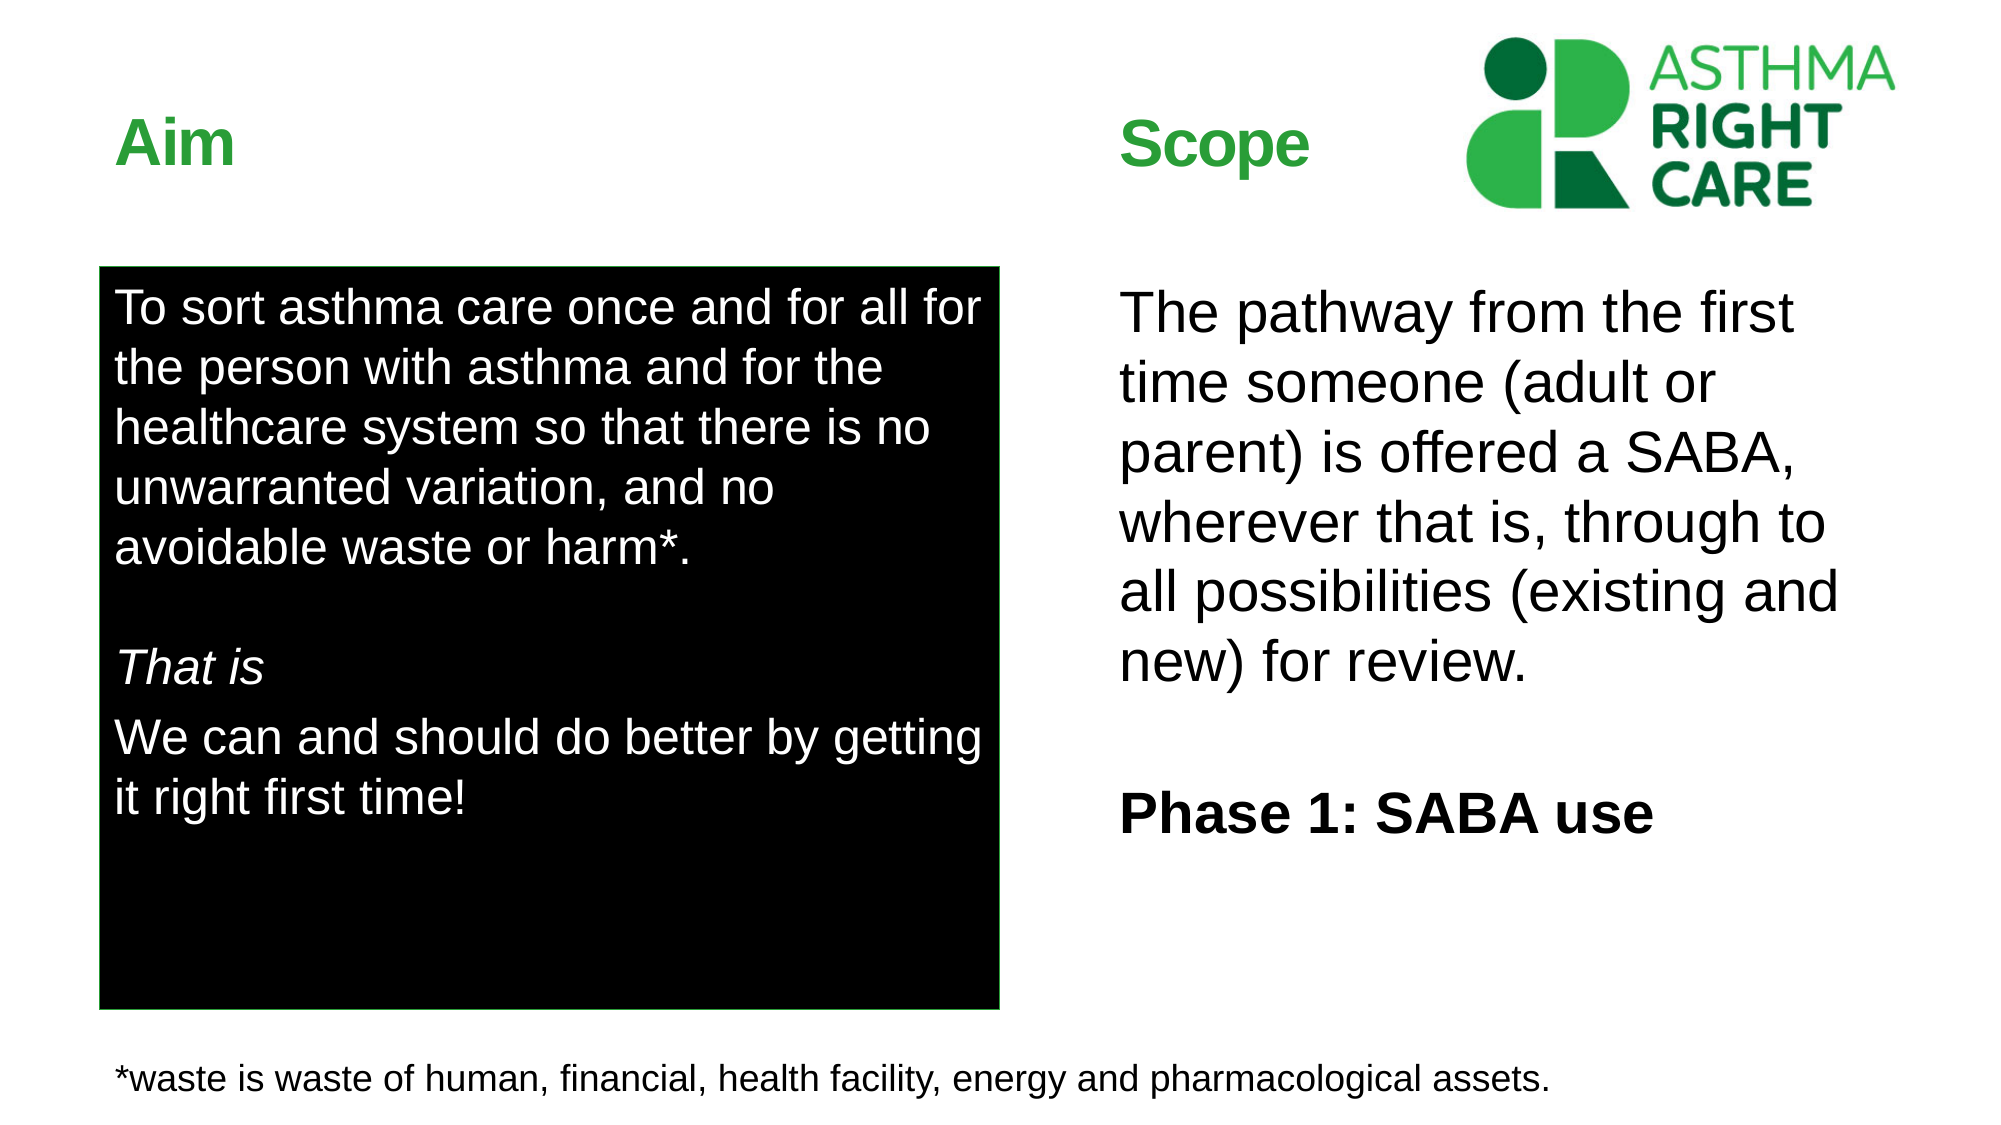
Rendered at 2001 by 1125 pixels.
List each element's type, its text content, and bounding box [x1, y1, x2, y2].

text_box Scope [1104, 46, 2000, 234]
picture [1463, 33, 1900, 46]
title Aim [99, 45, 1238, 233]
text_box *waste is waste of human, financial, health facility, energy and pharmacological assets. [99, 1046, 1808, 1125]
list To sort asthma care once and for all for the person with asthma and for the healthcare system so that there is no unwarranted variation, and no avoidable waste or harm*. That is We can and should do better by getting it right first time! [99, 266, 1000, 1010]
text_box The pathway from the first time someone (adult or parent) is offered a SABA, wherever that is, through to all possibilities (existing and new) for review. Phase 1: SABA use [1104, 266, 1869, 1010]
